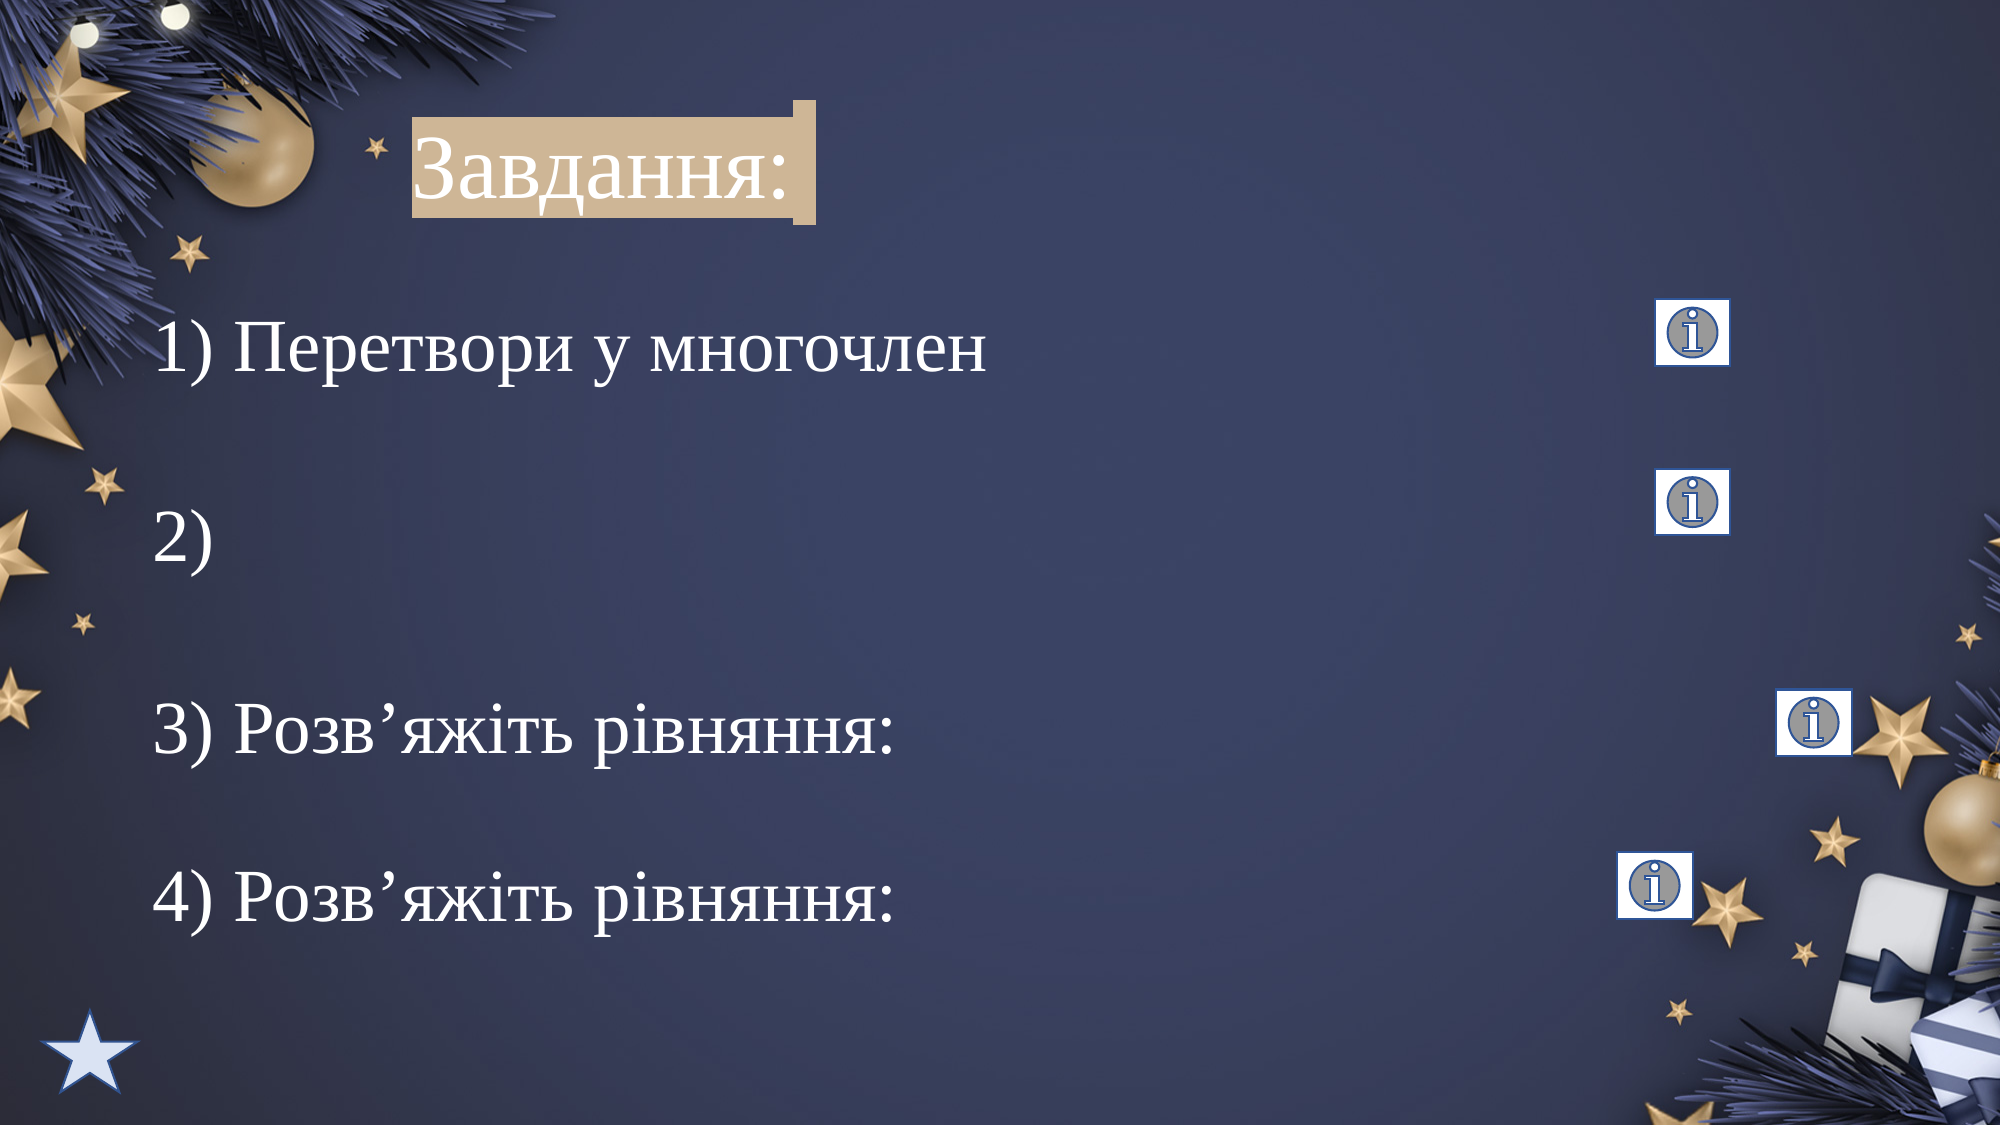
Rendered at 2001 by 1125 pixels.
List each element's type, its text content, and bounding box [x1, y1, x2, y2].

text_box [38, 1007, 141, 1095]
text_box [1616, 851, 1694, 920]
text_box [1654, 468, 1731, 536]
title Завдання: [396, 59, 838, 278]
text_box [1654, 298, 1731, 367]
text_box [1775, 688, 1853, 757]
picture [0, 0, 2000, 1125]
